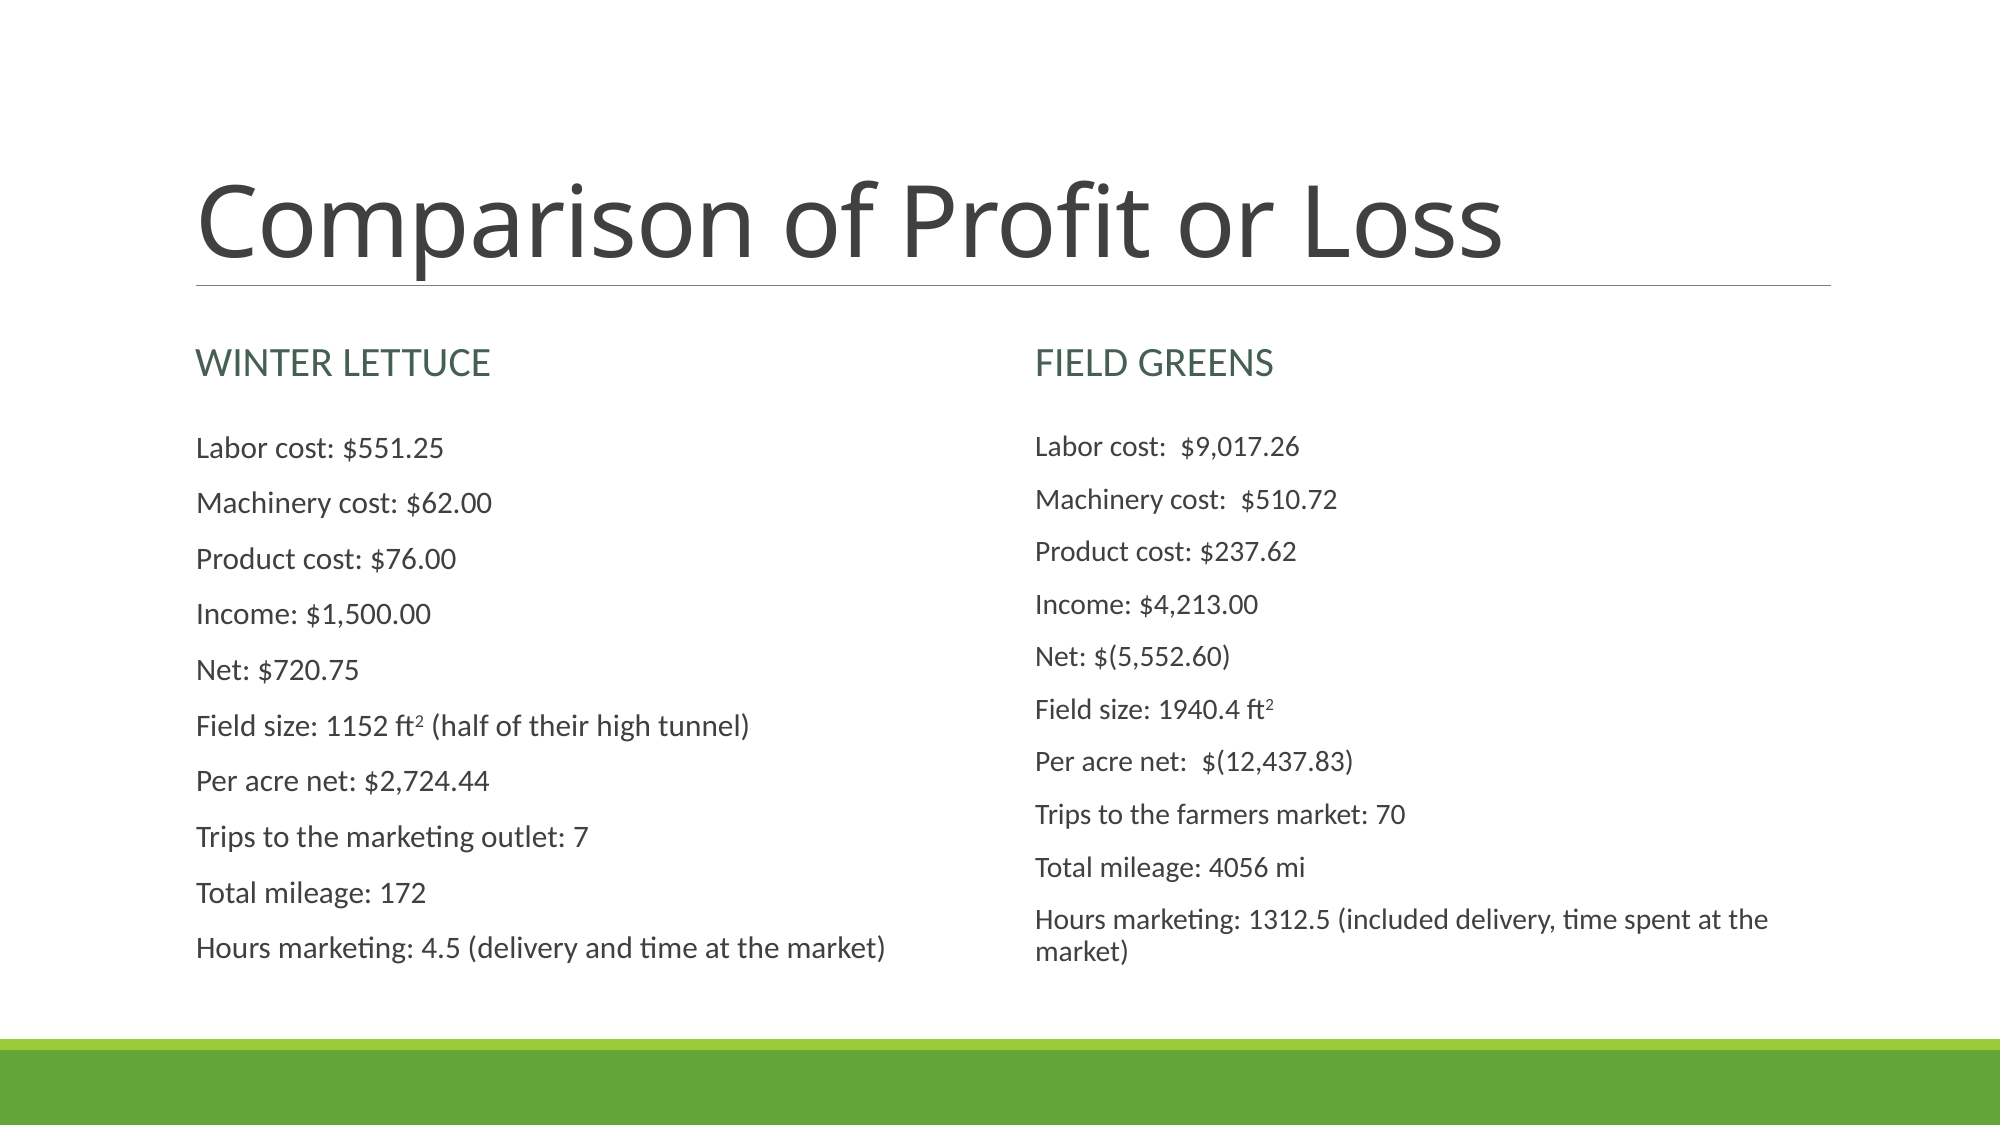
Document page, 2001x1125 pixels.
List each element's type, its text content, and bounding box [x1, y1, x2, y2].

list Labor cost: $551.25 Machinery cost: $62.00 Product cost: $76.00 Income: $1,500.00 Net: $720.75 Field size: 1152 ft2 (half of their high tunnel) Per acre net: $2,724.44 Trips to the marketing outlet: 7 Total mileage: 172 Hours marketing: 4.5 (delivery and time at the market) [180, 423, 990, 978]
title Comparison of Profit or Loss [180, 47, 1830, 285]
list Labor cost: $9,017.26 Machinery cost: $510.72 Product cost: $237.62 Income: $4,213.00 Net: $(5,552.60) Field size: 1940.4 ft2 Per acre net: $(12,437.83) Trips to the farmers market: 70 Total mileage: 4056 mi Hours marketing: 1312.5 (included delivery, time spent at the market) [1020, 423, 1830, 978]
list Winter lettuce [180, 302, 990, 423]
list Field greens [1020, 302, 1830, 423]
